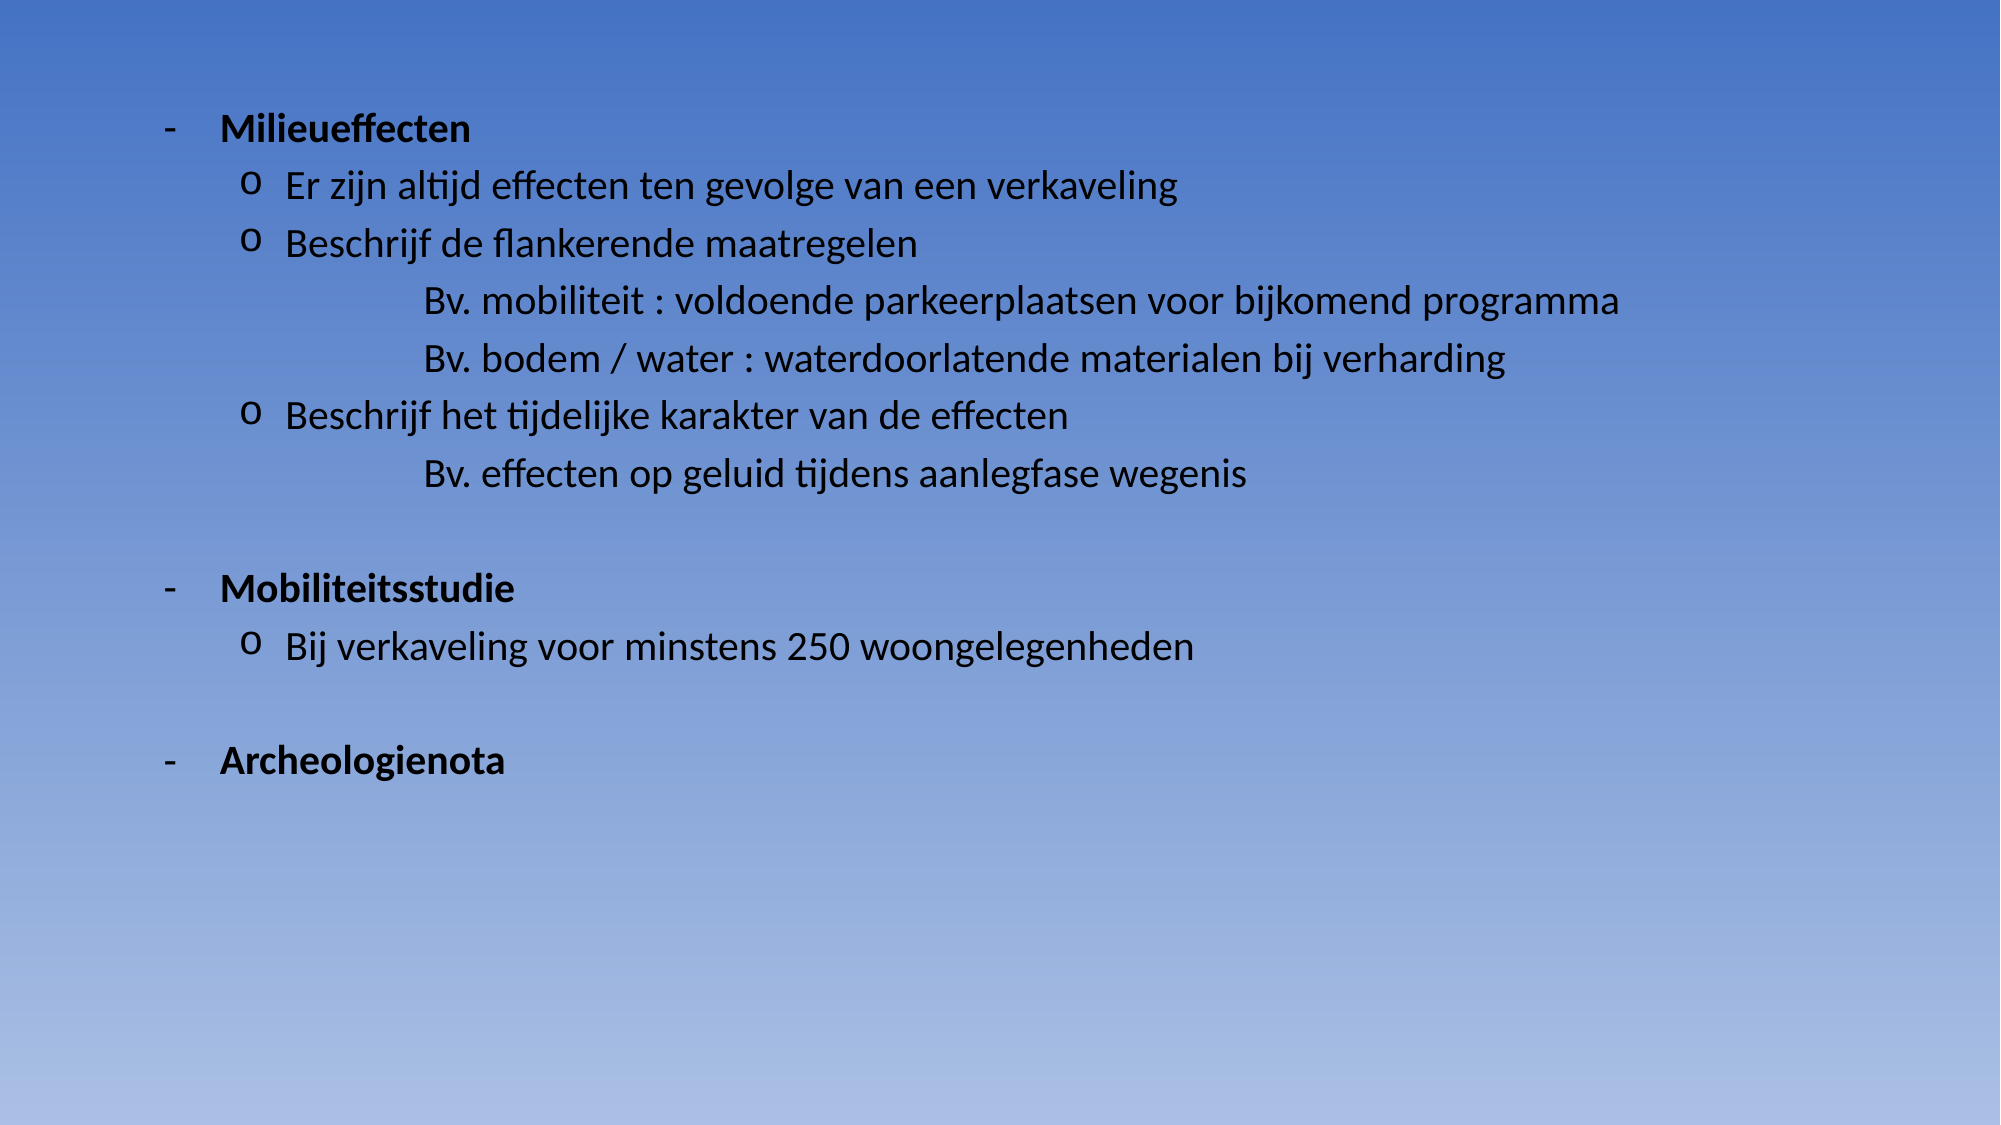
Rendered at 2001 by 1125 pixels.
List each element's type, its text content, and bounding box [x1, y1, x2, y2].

text_box Milieueffecten Er zijn altijd effecten ten gevolge van een verkaveling Beschrijf de flankerende maatregelen Bv. mobiliteit : voldoende parkeerplaatsen voor bijkomend programma Bv. bodem / water : waterdoorlatende materialen bij verharding Beschrijf het tijdelijke karakter van de effecten Bv. effecten op geluid tijdens aanlegfase wegenis Mobiliteitsstudie Bij verkaveling voor minstens 250 woongelegenheden Archeologienota [148, 85, 1866, 791]
